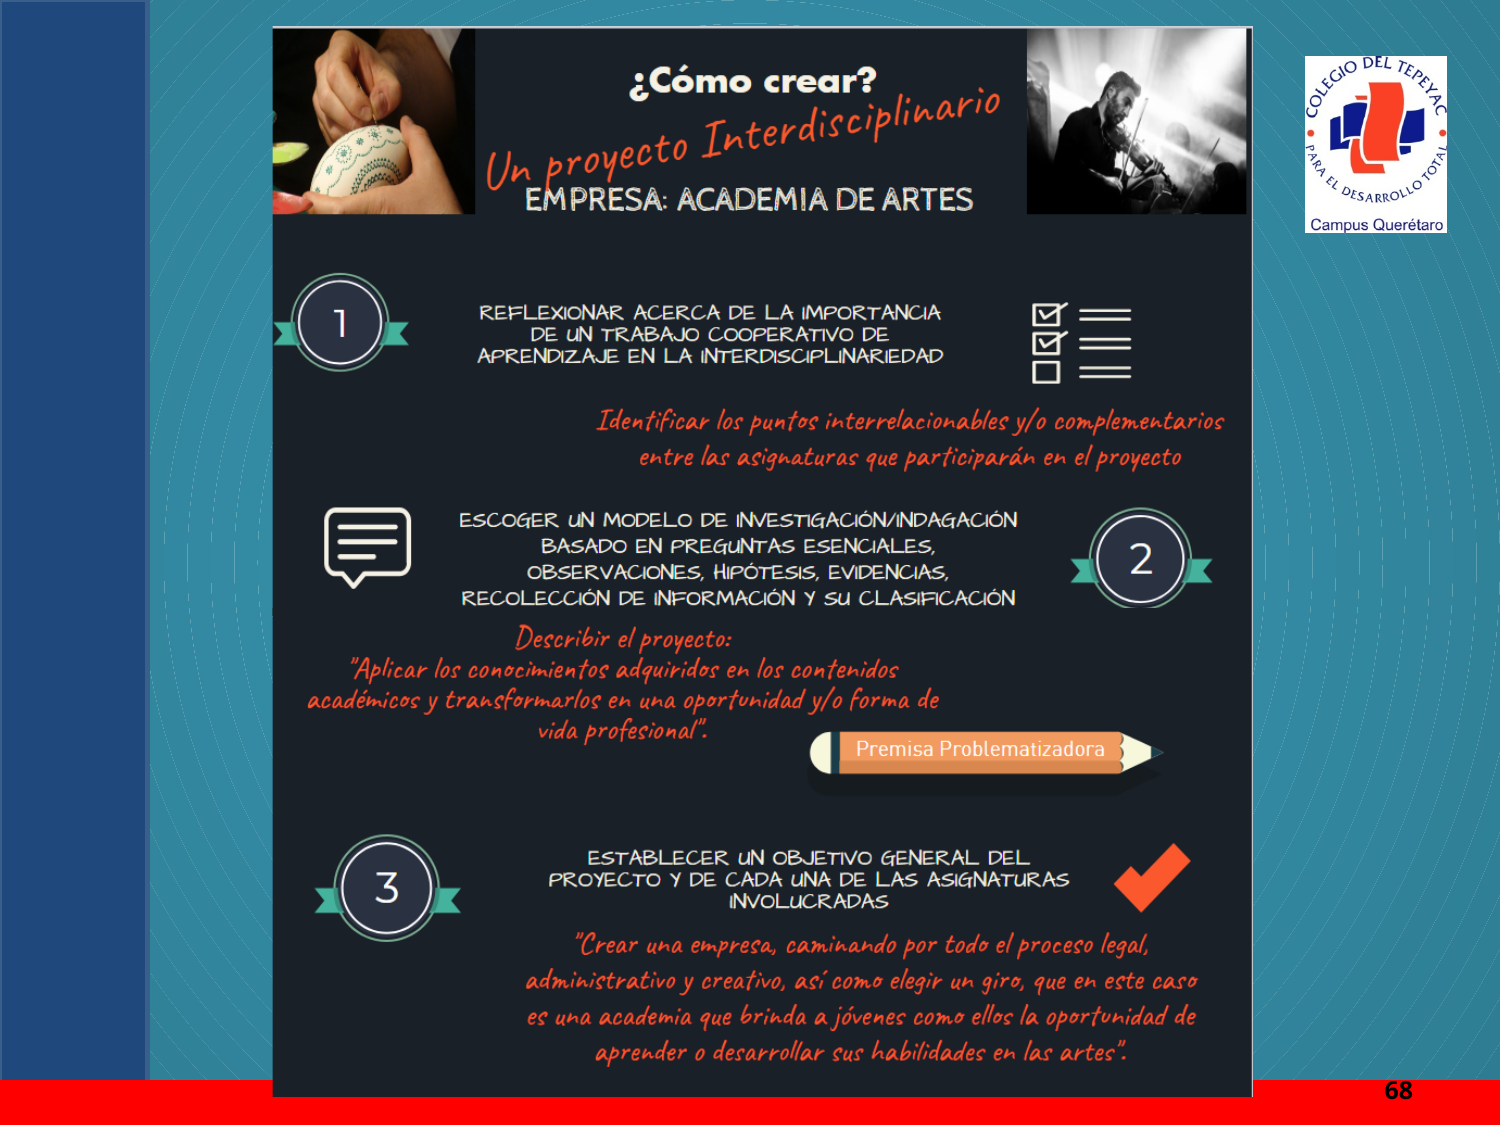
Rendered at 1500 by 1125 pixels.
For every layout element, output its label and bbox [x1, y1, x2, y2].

text_box [0, 0, 1500, 1125]
picture [1304, 56, 1448, 233]
picture [272, 25, 1254, 1097]
